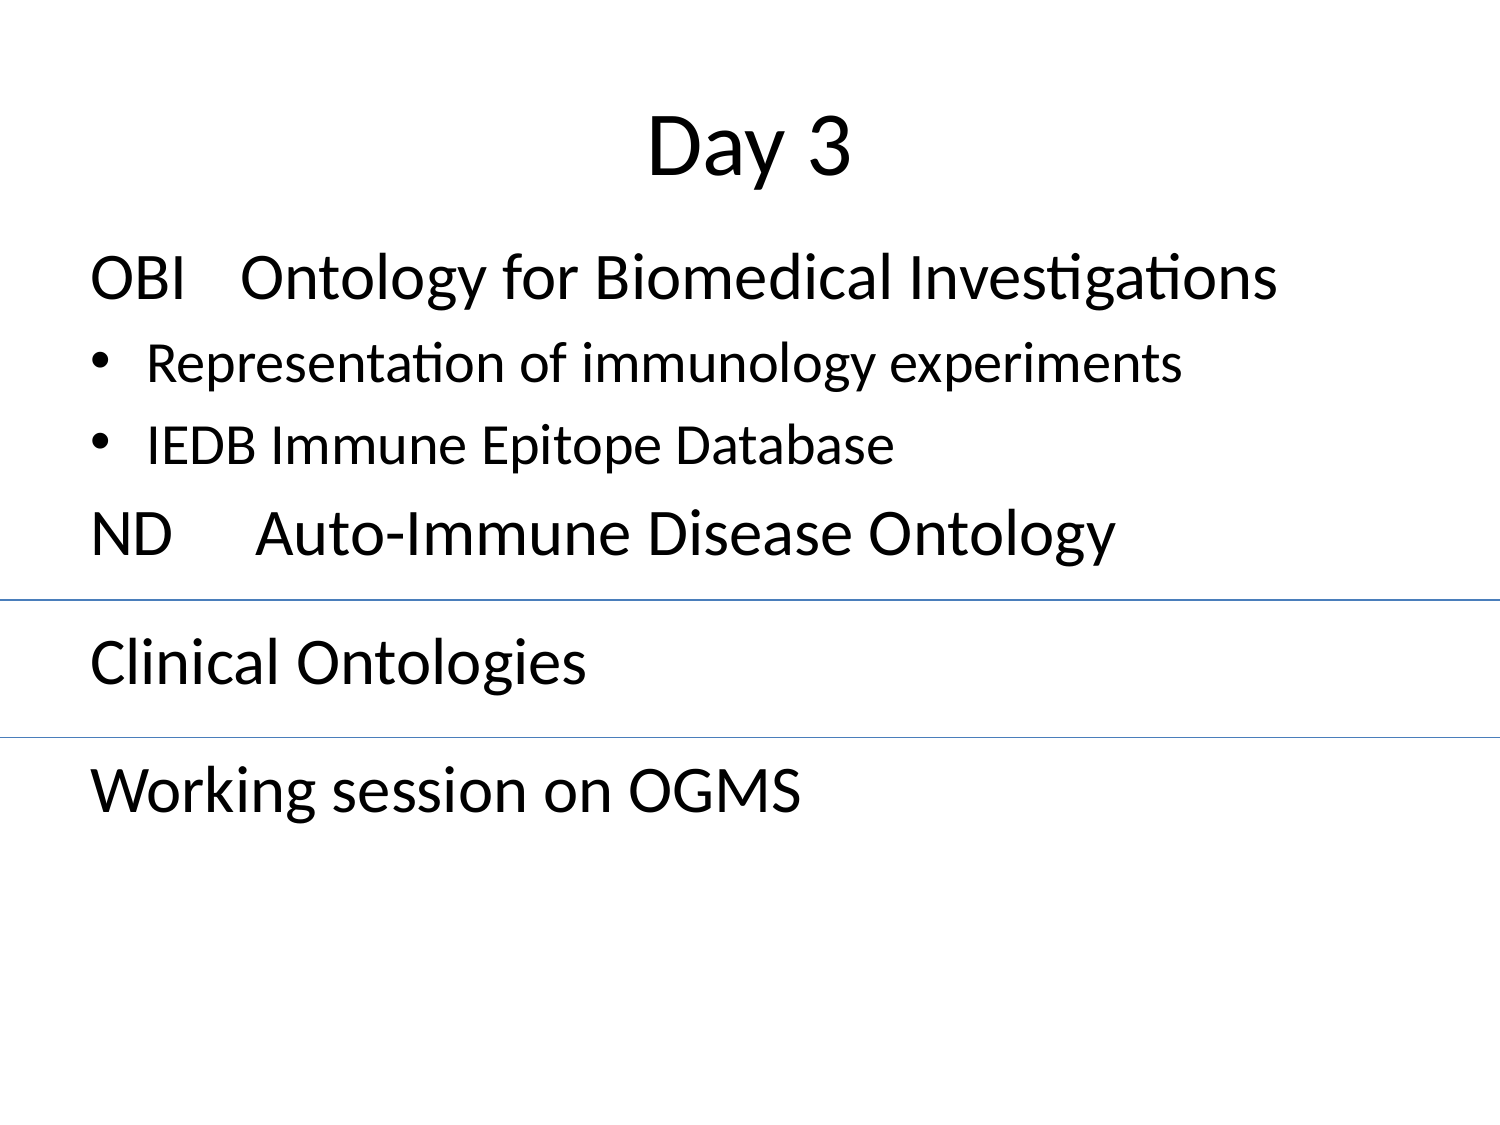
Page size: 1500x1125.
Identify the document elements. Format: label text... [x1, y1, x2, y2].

title Day 3 [75, 45, 1425, 224]
list OBI Ontology for Biomedical Investigations Representation of immunology experiments IEDB Immune Epitope Database ND Auto-Immune Disease Ontology Clinical Ontologies Working session on OGMS [75, 224, 1425, 599]
list OBI Ontology for Biomedical Investigations Representation of immunology experiments IEDB Immune Epitope Database ND Auto-Immune Disease Ontology Clinical Ontologies Working session on OGMS [75, 746, 1425, 968]
list OBI Ontology for Biomedical Investigations Representation of immunology experiments IEDB Immune Epitope Database ND Auto-Immune Disease Ontology Clinical Ontologies Working session on OGMS [75, 609, 1425, 736]
